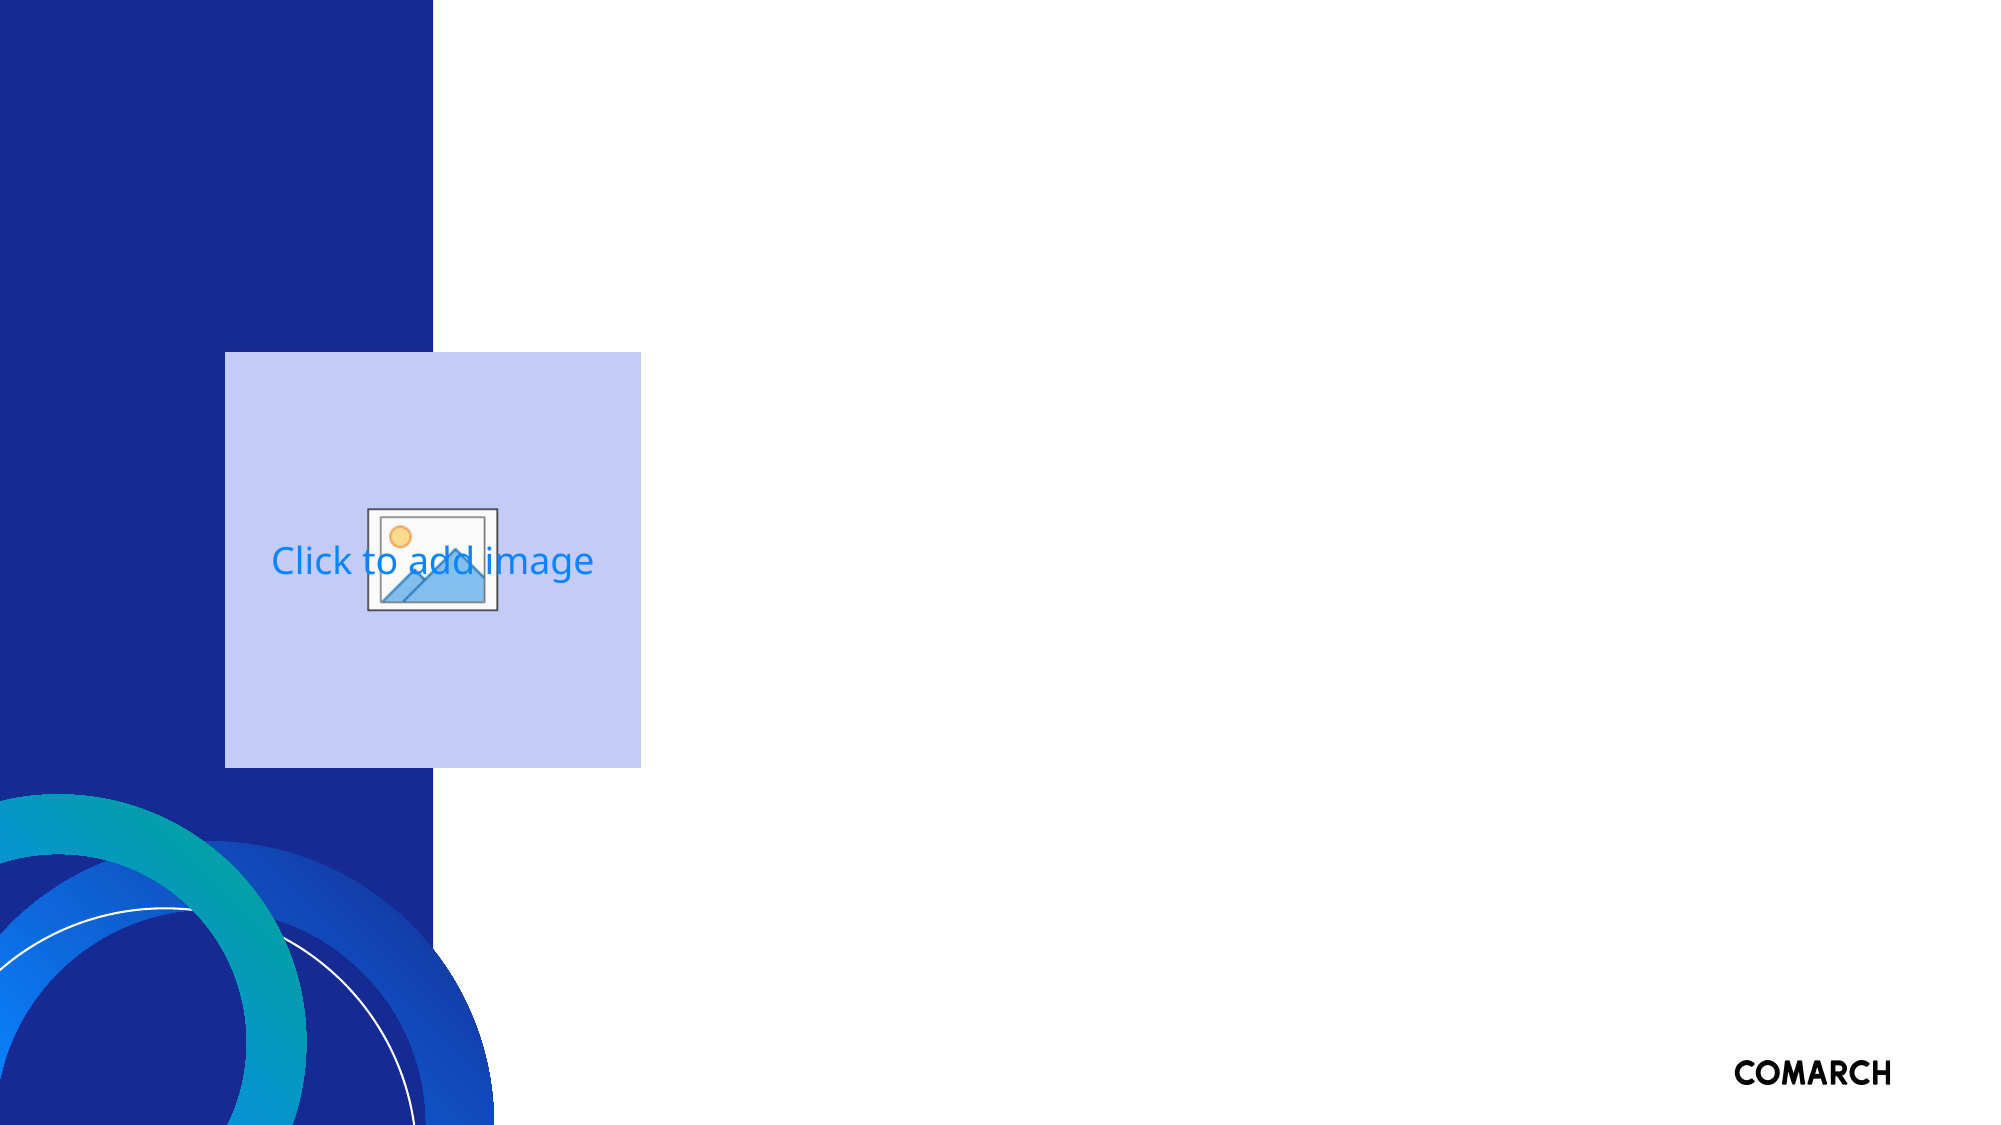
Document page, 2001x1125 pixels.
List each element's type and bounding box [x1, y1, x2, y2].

picture [1734, 1060, 1891, 1085]
picture [225, 352, 641, 769]
